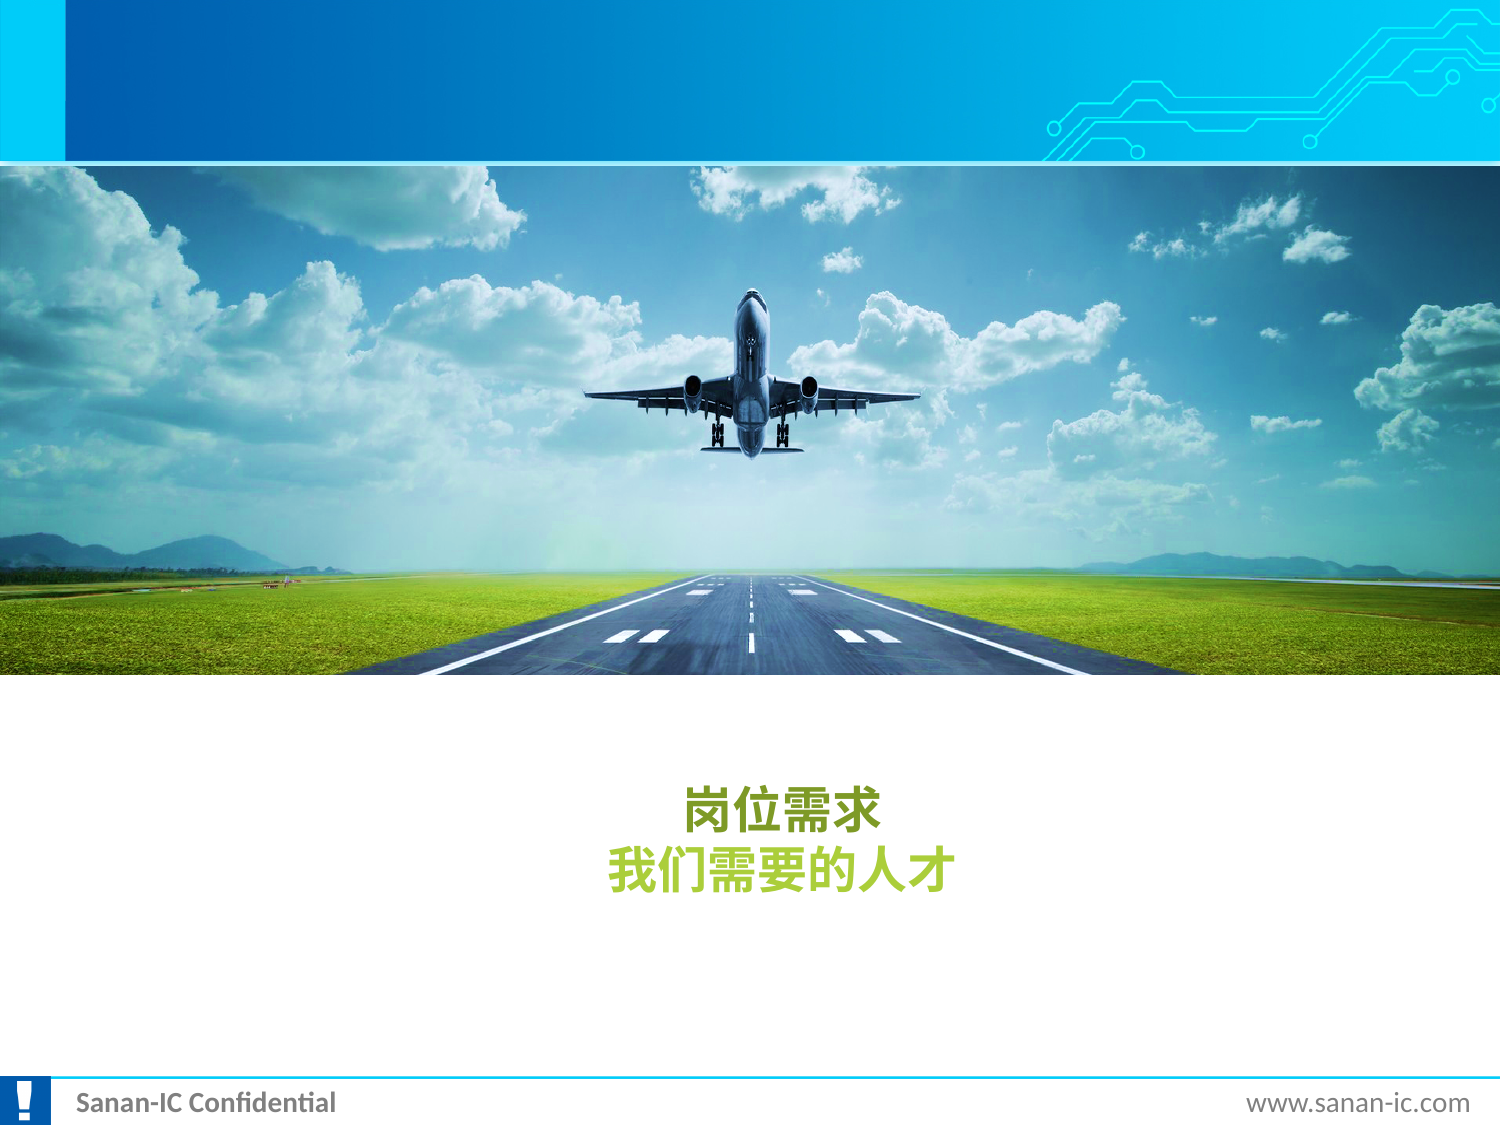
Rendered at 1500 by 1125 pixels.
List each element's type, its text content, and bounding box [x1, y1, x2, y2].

picture [1369, 82, 1410, 87]
picture [1313, 136, 1317, 147]
text_box 岗位需求 我们需要的人才 [598, 774, 967, 903]
picture [0, 0, 1500, 1125]
